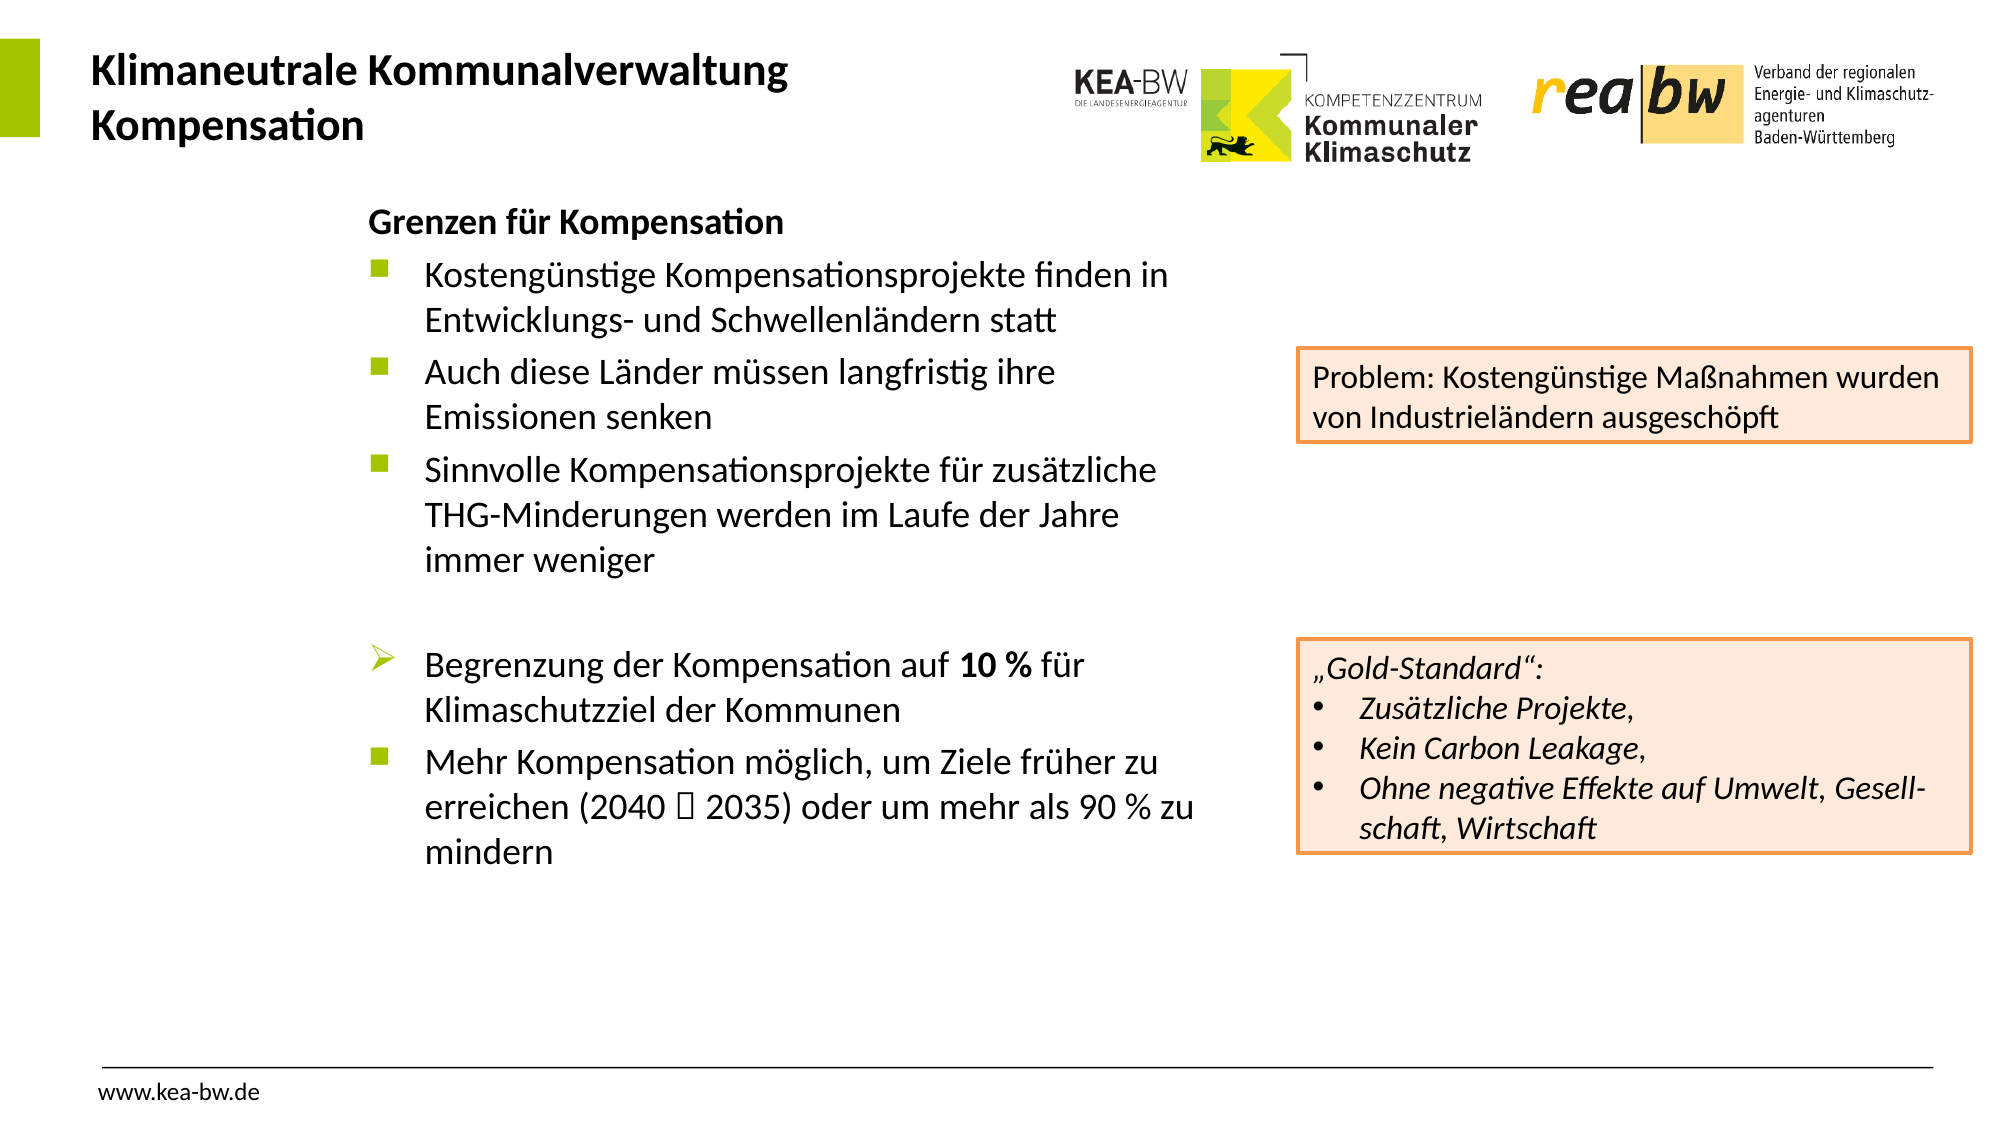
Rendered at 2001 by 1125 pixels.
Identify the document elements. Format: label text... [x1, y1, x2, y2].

picture [1531, 63, 1934, 148]
text_box Grenzen für Kompensation Kostengünstige Kompensationsprojekte finden in Entwicklungs- und Schwellenländern statt Auch diese Länder müssen langfristig ihre Emissionen senken Sinnvolle Kompensationsprojekte für zusätzliche THG-Minderungen werden im Laufe der Jahre immer weniger Begrenzung der Kompensation auf 10 % für Klimaschutzziel der Kommunen Mehr Kompensation möglich, um Ziele früher zu erreichen (2040  2035) oder um mehr als 90 % zu mindern [353, 190, 1225, 1042]
text_box „Gold-Standard“: Zusätzliche Projekte, Kein Carbon Leakage, Ohne negative Effekte auf Umwelt, Gesell-schaft, Wirtschaft [1296, 637, 1973, 855]
title Klimaneutrale Kommunalverwaltung Kompensation [76, 32, 1126, 173]
text_box Problem: Kostengünstige Maßnahmen wurden von Industrieländern ausgeschöpft [1296, 346, 1973, 444]
